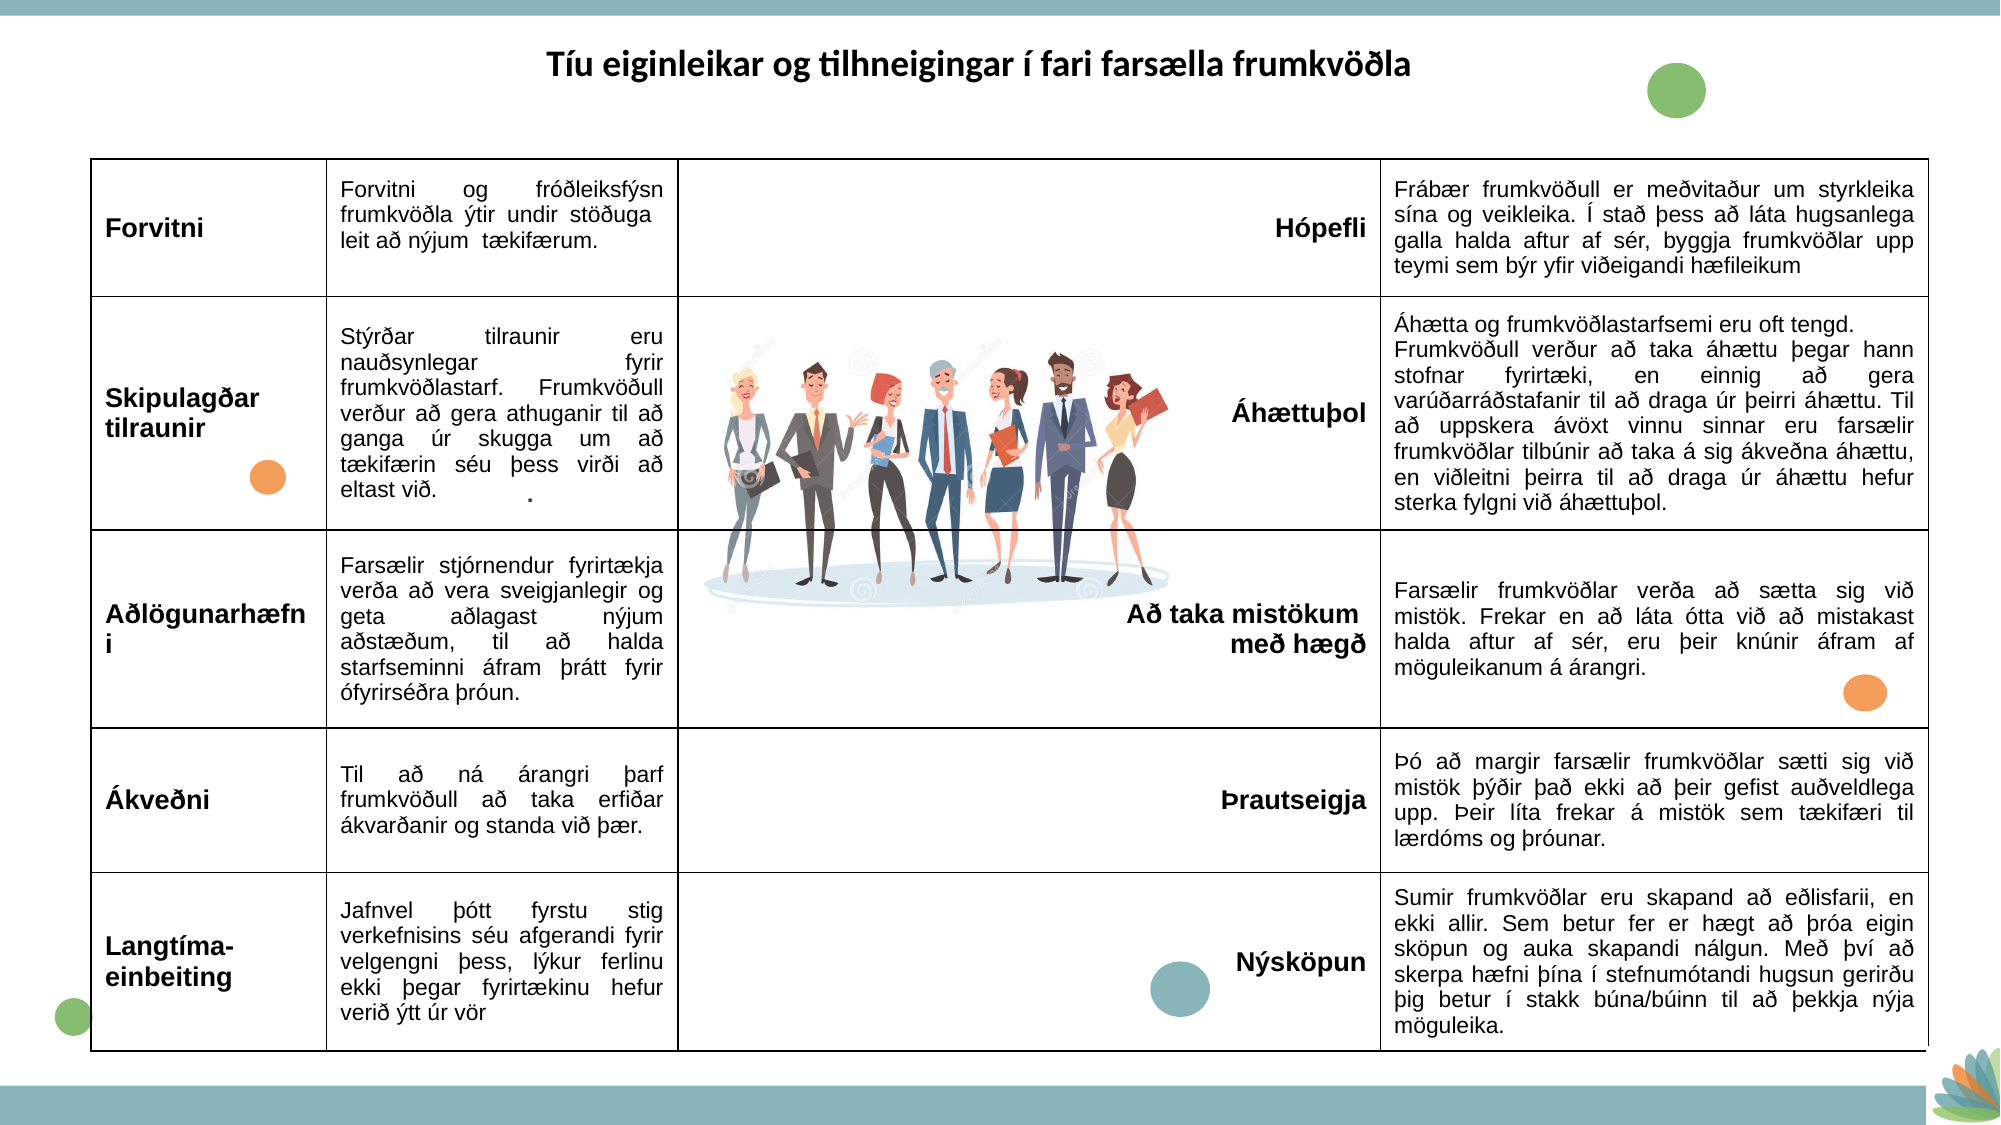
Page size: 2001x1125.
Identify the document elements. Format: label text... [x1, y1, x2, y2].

table_cell Til að ná árangri þarf frumkvöðull að taka erfiðar ákvarðanir og standa við þær. [327, 729, 677, 872]
table_cell Sumir frumkvöðlar eru skapand að eðlisfarii, en ekki allir. Sem betur fer er hægt að þróa eigin sköpun og auka skapandi nálgun. Með því að skerpa hæfni þína í stefnumótandi hugsun gerirðu þig betur í stakk búna/búinn til að þekkja nýja möguleika. [1381, 873, 1928, 1050]
table_cell Ákveðni [92, 729, 326, 872]
table_header Frábær frumkvöðull er meðvitaður um styrkleika sína og veikleika. Í stað þess að láta hugsanlega galla halda aftur af sér, byggja frumkvöðlar upp teymi sem býr yfir viðeigandi hæfileikum [1381, 160, 1928, 296]
table_cell Að taka mistökum með hægð [679, 531, 1380, 727]
table_cell Aðlögunarhæfni [92, 531, 326, 727]
picture [694, 331, 1169, 616]
table_cell Farsælir frumkvöðlar verða að sætta sig við mistök. Frekar en að láta ótta við að mistakast halda aftur af sér, eru þeir knúnir áfram af möguleikanum á árangri. [1381, 531, 1928, 727]
table_cell Farsælir stjórnendur fyrirtækja verða að vera sveigjanlegir og geta aðlagast nýjum aðstæðum, til að halda starfseminni áfram þrátt fyrir ófyrirséðra þróun. [327, 531, 677, 727]
table_cell Áhætta og frumkvöðlastarfsemi eru oft tengd. Frumkvöðull verður að taka áhættu þegar hann stofnar fyrirtæki, en einnig að gera varúðarráðstafanir til að draga úr þeirri áhættu. Til að uppskera ávöxt vinnu sinnar eru farsælir frumkvöðlar tilbúnir að taka á sig ákveðna áhættu, en viðleitni þeirra til að draga úr áhættu hefur sterka fylgni við áhættuþol. [1381, 297, 1928, 529]
text_box [1647, 92, 1706, 119]
table_cell Skipulagðar tilraunir [92, 297, 326, 411]
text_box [1401, 661, 2000, 792]
table_cell Skipulagðar tilraunir [92, 525, 326, 529]
table_header Forvitni [92, 160, 326, 296]
table_cell Langtíma- einbeiting [92, 873, 326, 1050]
table_cell Nýsköpun [679, 873, 1380, 1050]
table_cell Þrautseigja [679, 729, 1380, 872]
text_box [1925, 1046, 2000, 1125]
table_header Hópefli [679, 160, 1380, 296]
table_cell Jafnvel þótt fyrstu stig verkefnisins séu afgerandi fyrir velgengni þess, lýkur ferlinu ekki þegar fyrirtækinu hefur verið ýtt úr vör [327, 873, 677, 1050]
table_cell Áhættuþol [679, 297, 1380, 529]
table_cell Þó að margir farsælir frumkvöðlar sætti sig við mistök þýðir það ekki að þeir gefist auðveldlega upp. Þeir líta frekar á mistök sem tækifæri til lærdóms og þróunar. [1381, 729, 1928, 872]
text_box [92, 411, 558, 518]
table_header Forvitni og fróðleiksfýsn frumkvöðla ýtir undir stöðuga leit að nýjum tækifærum. [327, 160, 677, 296]
table_cell Stýrðar tilraunir eru nauðsynlegar fyrir frumkvöðlastarf. Frumkvöðull verður að gera athuganir til að ganga úr skugga um að tækifærin séu þess virði að eltast við. [327, 297, 677, 529]
text_box [54, 998, 90, 1036]
text_box Tíu eiginleikar og tilhneigingar í fari farsælla frumkvöðla [169, 31, 1790, 92]
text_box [1676, 844, 2000, 949]
